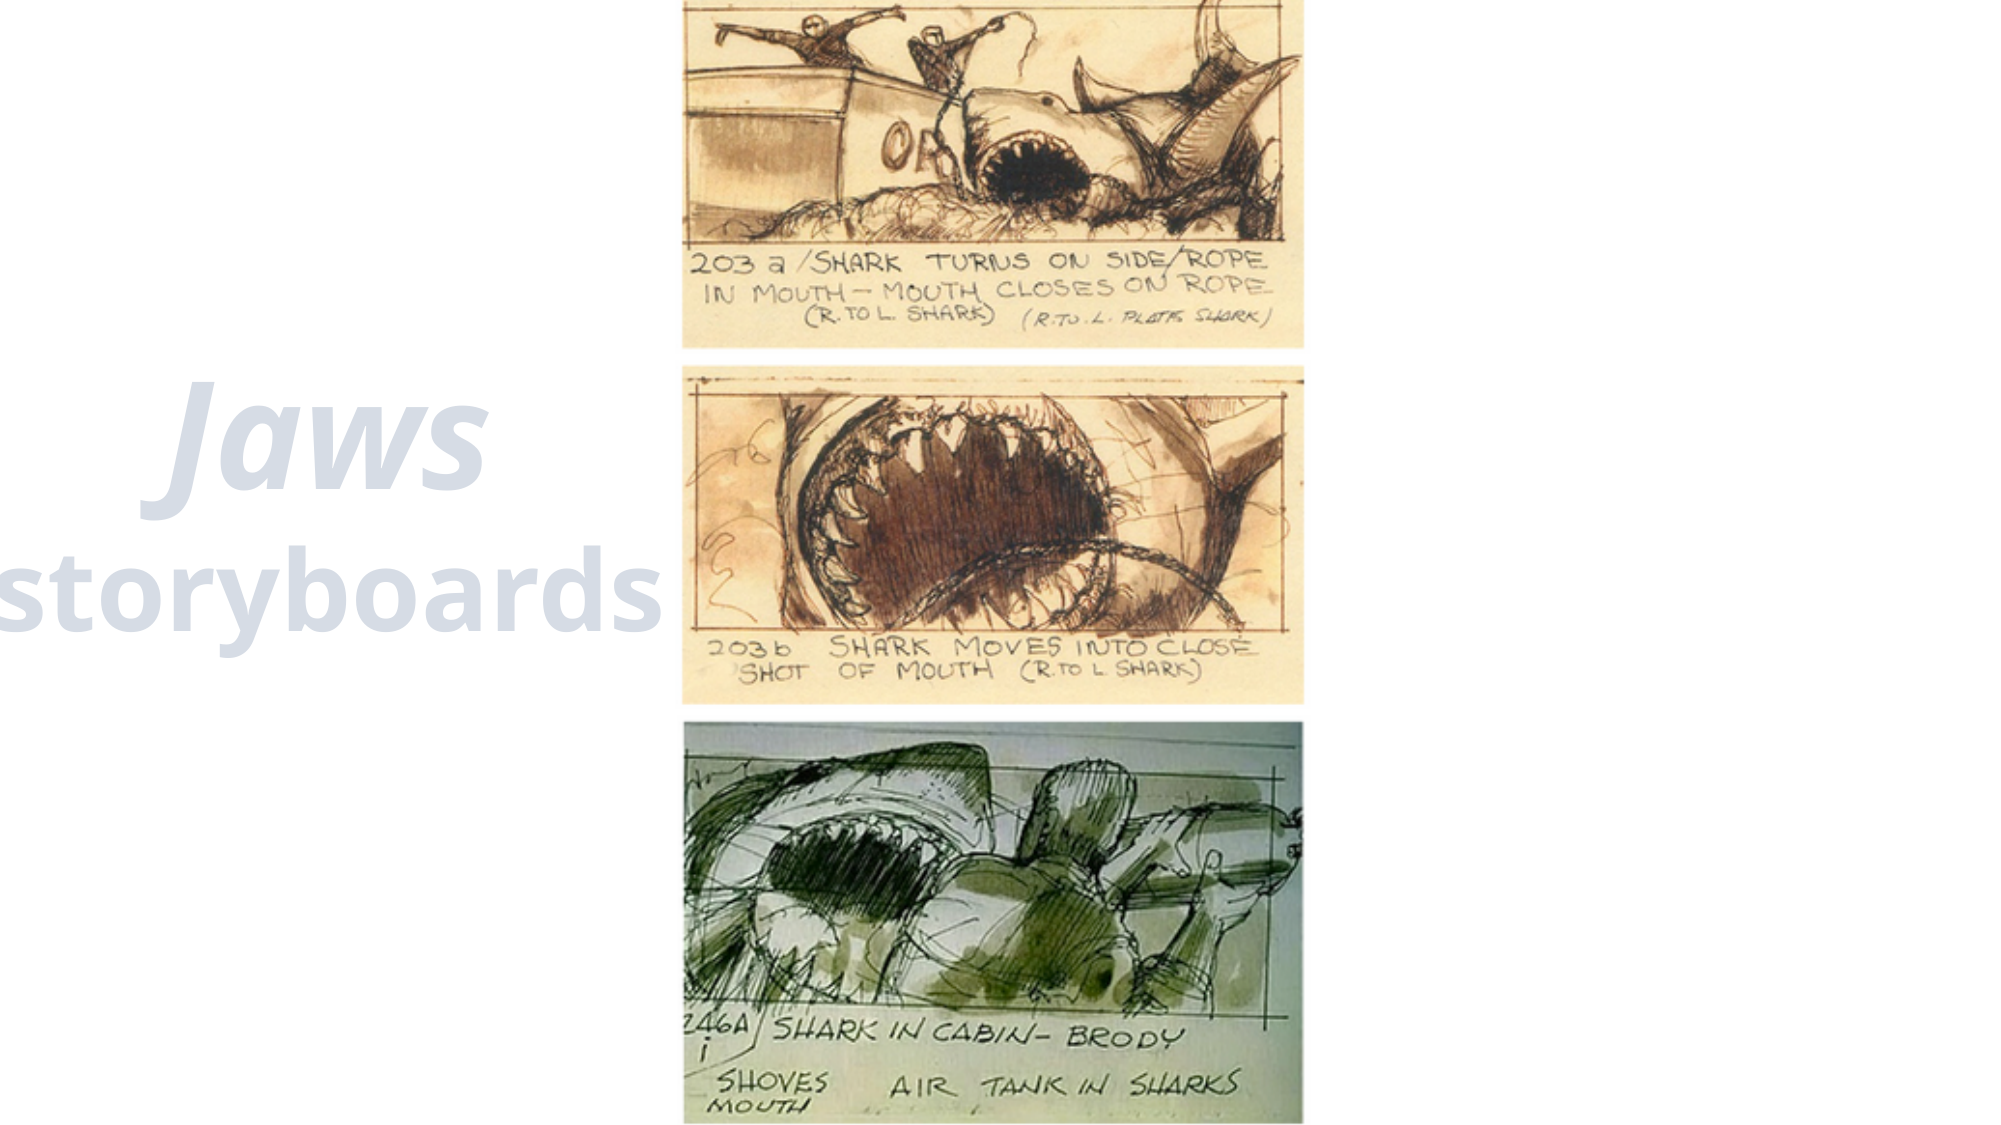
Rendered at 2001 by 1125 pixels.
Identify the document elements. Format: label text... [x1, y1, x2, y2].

picture [668, 0, 1322, 1125]
text_box Jaws storyboards [0, 331, 668, 662]
